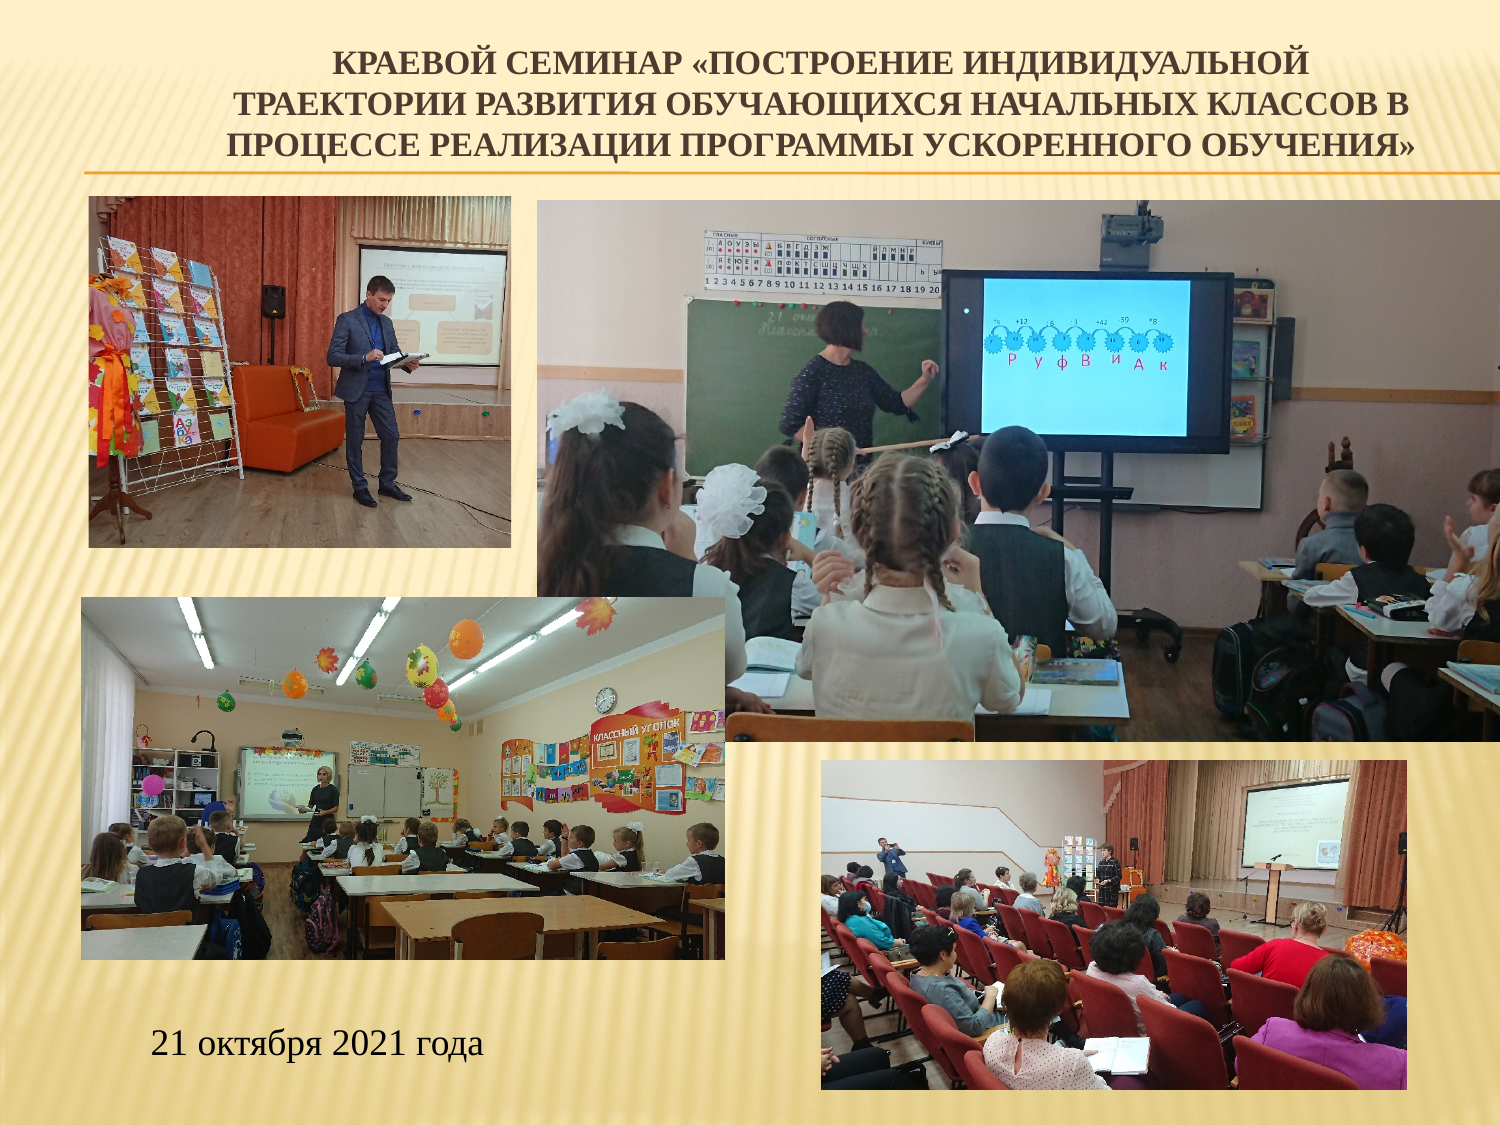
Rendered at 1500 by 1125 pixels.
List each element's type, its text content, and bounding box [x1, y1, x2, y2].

text_box 21 октября 2021 года [135, 1010, 573, 1071]
picture [80, 199, 1500, 961]
picture [821, 760, 1407, 1091]
picture [88, 195, 512, 548]
title Краевой семинар «Построение индивидуальной траектории развития обучающихся начальных классов в процессе реализации программы ускоренного обучения» [206, 30, 1436, 173]
